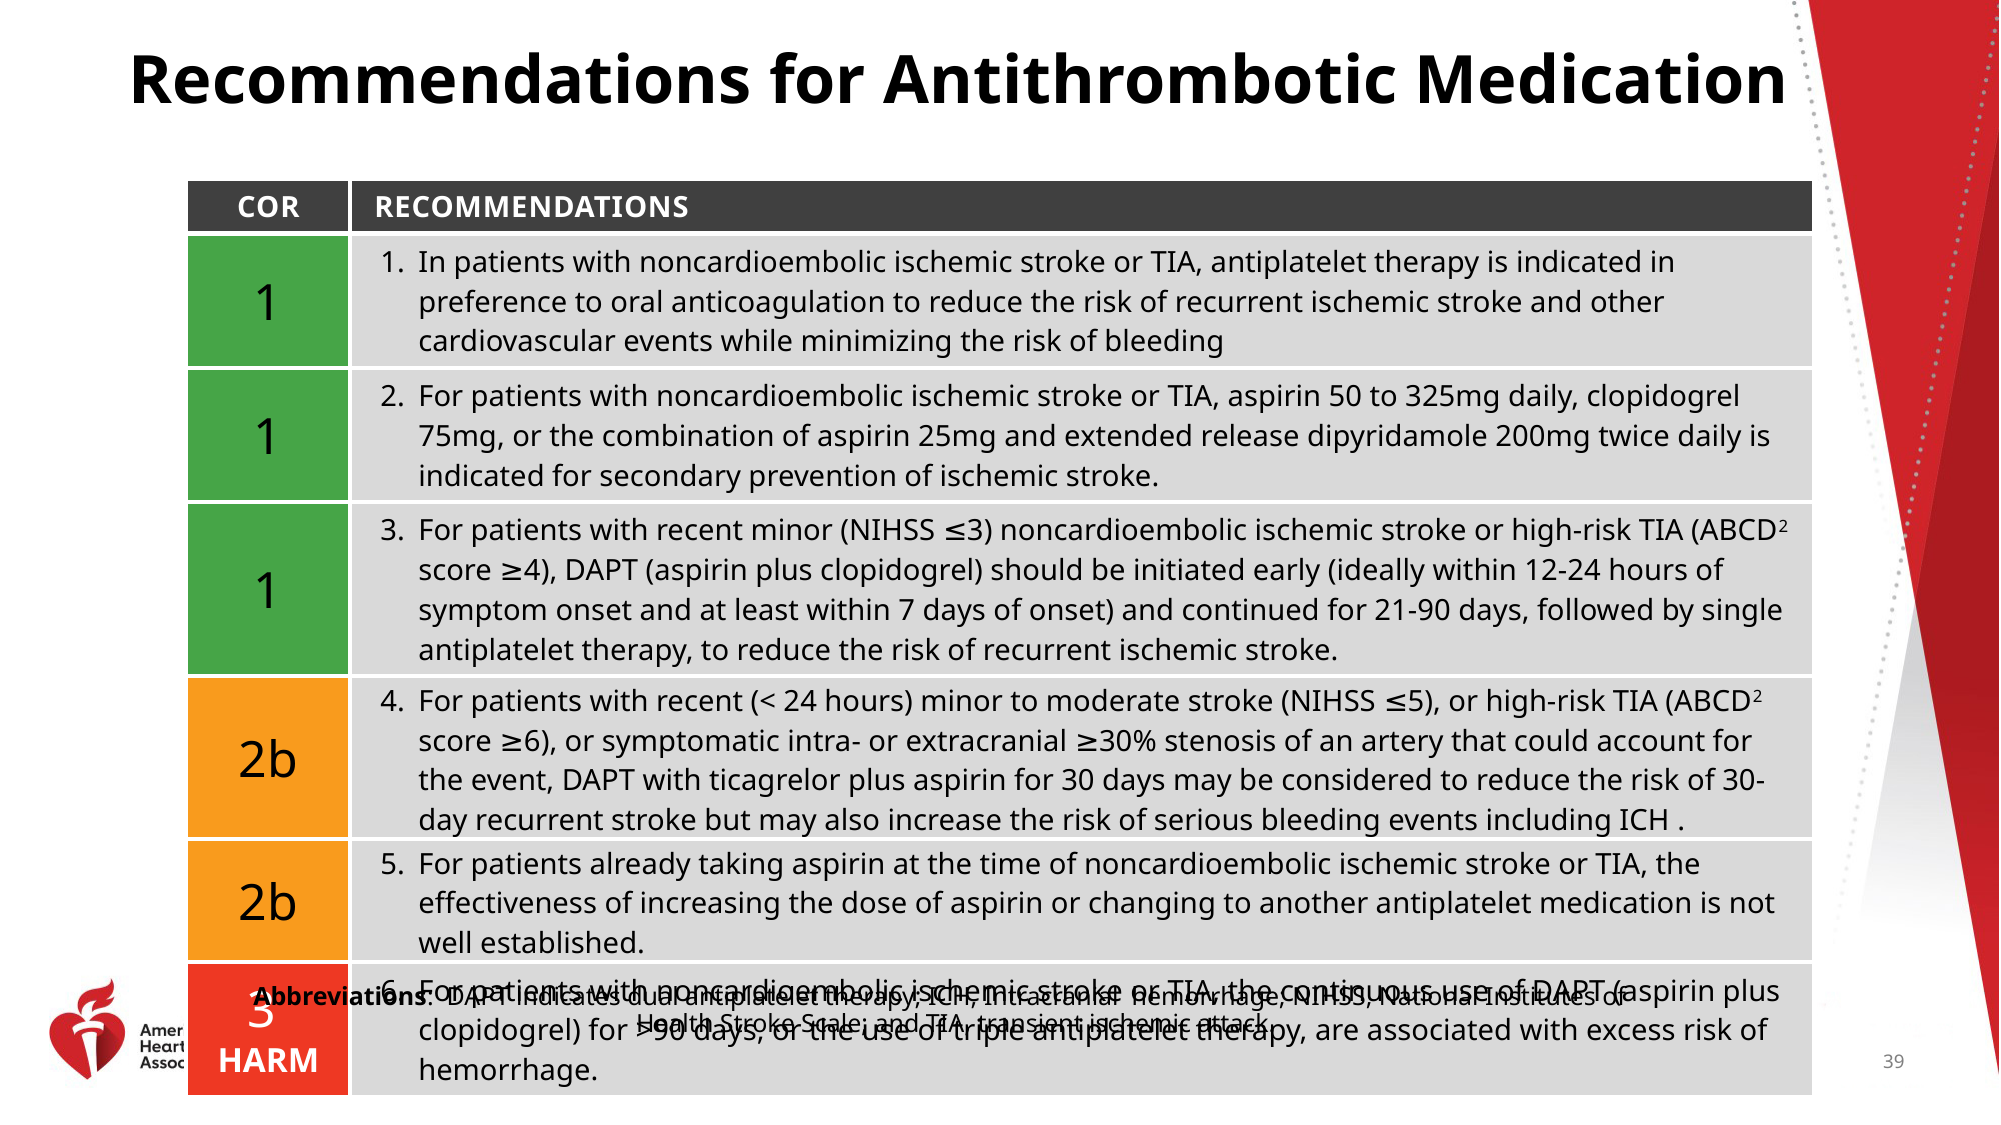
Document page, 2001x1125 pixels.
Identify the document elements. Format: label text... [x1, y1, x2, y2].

table_cell For patients with noncardioembolic ischemic stroke or TIA, aspirin 50 to 325mg daily, clopidogrel 75mg, or the combination of aspirin 25mg and extended release dipyridamole 200mg twice daily is indicated for secondary prevention of ischemic stroke. [352, 370, 1812, 500]
table_cell 1 [188, 504, 348, 674]
table_cell 1 [188, 370, 348, 500]
title Recommendations for Antithrombotic Medication [128, 27, 1814, 137]
table_cell 2b [188, 841, 348, 960]
table_cell For patients with noncardioembolic ischemic stroke or TIA, the continuous use of DAPT (aspirin plus clopidogrel) for >90 days, or the use of triple antiplatelet therapy, are associated with excess risk of hemorrhage. [352, 964, 1812, 1095]
table_cell 2b [188, 678, 348, 837]
table_cell 3 HARM [188, 964, 348, 1095]
list Abbreviations: DAPT indicates dual antiplatelet therapy; ICH, Intracranial hemorrhage; NIHSS, National Institutes of Health Stroke Scale; and TIA, transient ischemic attack. [226, 976, 1670, 1043]
slide_number 39 [1862, 1042, 1926, 1081]
picture [1, 0, 1999, 1125]
table_cell 1 [188, 236, 348, 366]
table_cell For patients with recent (< 24 hours) minor to moderate stroke (NIHSS ≤5), or high-risk TIA (ABCD2 score ≥6), or symptomatic intra- or extracranial ≥30% stenosis of an artery that could account for the event, DAPT with ticagrelor plus aspirin for 30 days may be considered to reduce the risk of 30-day recurrent stroke but may also increase the risk of serious bleeding events including ICH . [352, 678, 1812, 837]
table_cell In patients with noncardioembolic ischemic stroke or TIA, antiplatelet therapy is indicated in preference to oral anticoagulation to reduce the risk of recurrent ischemic stroke and other cardiovascular events while minimizing the risk of bleeding [352, 236, 1812, 366]
table_header COR [188, 181, 348, 231]
table_cell For patients already taking aspirin at the time of noncardioembolic ischemic stroke or TIA, the effectiveness of increasing the dose of aspirin or changing to another antiplatelet medication is not well established. [352, 841, 1812, 960]
table_header RECOMMENDATIONS [352, 181, 1812, 231]
table_cell For patients with recent minor (NIHSS ≤3) noncardioembolic ischemic stroke or high-risk TIA (ABCD2 score ≥4), DAPT (aspirin plus clopidogrel) should be initiated early (ideally within 12-24 hours of symptom onset and at least within 7 days of onset) and continued for 21-90 days, followed by single antiplatelet therapy, to reduce the risk of recurrent ischemic stroke. [352, 504, 1812, 674]
